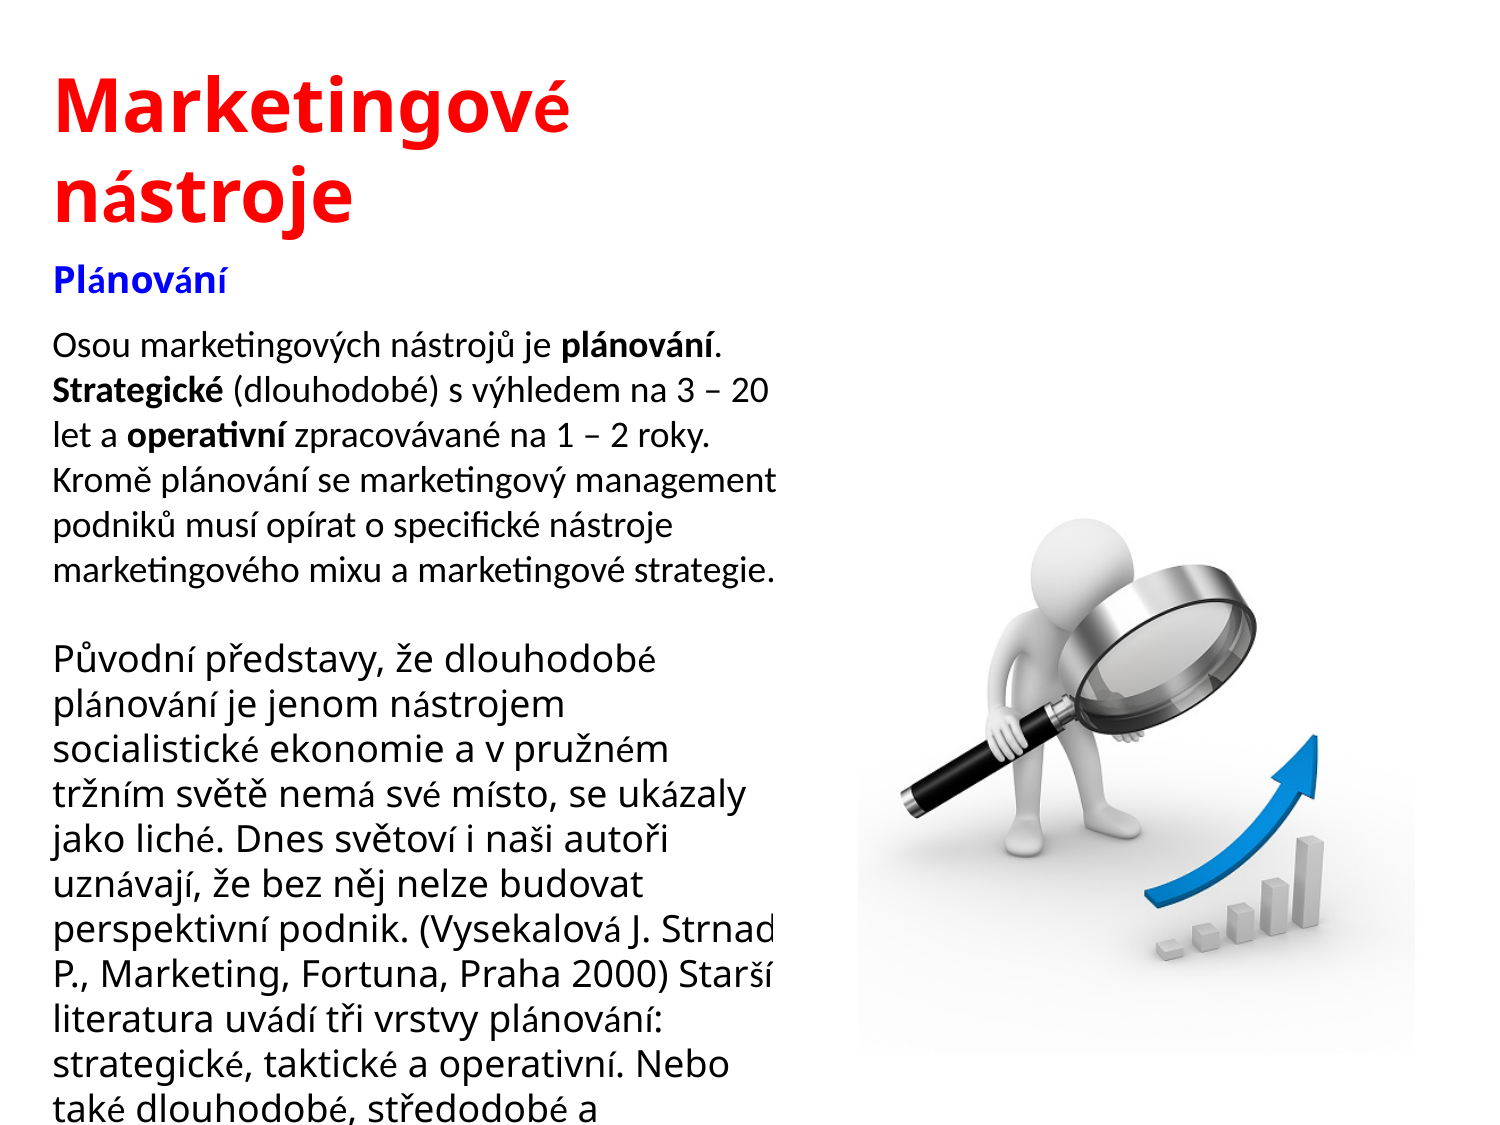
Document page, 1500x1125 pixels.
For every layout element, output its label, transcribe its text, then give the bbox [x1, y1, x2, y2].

picture [773, 491, 1500, 1055]
text_box Marketingové nástroje Plánování Osou marketingových nástrojů je plánování. Strategické (dlouhodobé) s výhledem na 3 – 20 let a operativní zpracovávané na 1 – 2 roky. Kromě plánování se marketingový management podniků musí opírat o specifické nástroje marketingového mixu a marketingové strategie. Původní představy, že dlouhodobé plánování je jenom nástrojem socialistické ekonomie a v pružném tržním světě nemá své místo, se ukázaly jako liché. Dnes světoví i naši autoři uznávají, že bez něj nelze budovat perspektivní podnik. (Vysekalová J. Strnad P., Marketing, Fortuna, Praha 2000) Starší literatura uvádí tři vrstvy plánování: strategické, taktické a operativní. Nebo také dlouhodobé, středodobé a krátkodobé. Záleží od charakteru produktu, služby, jaká struktura plánování bude výhodnější. [37, 49, 797, 1125]
